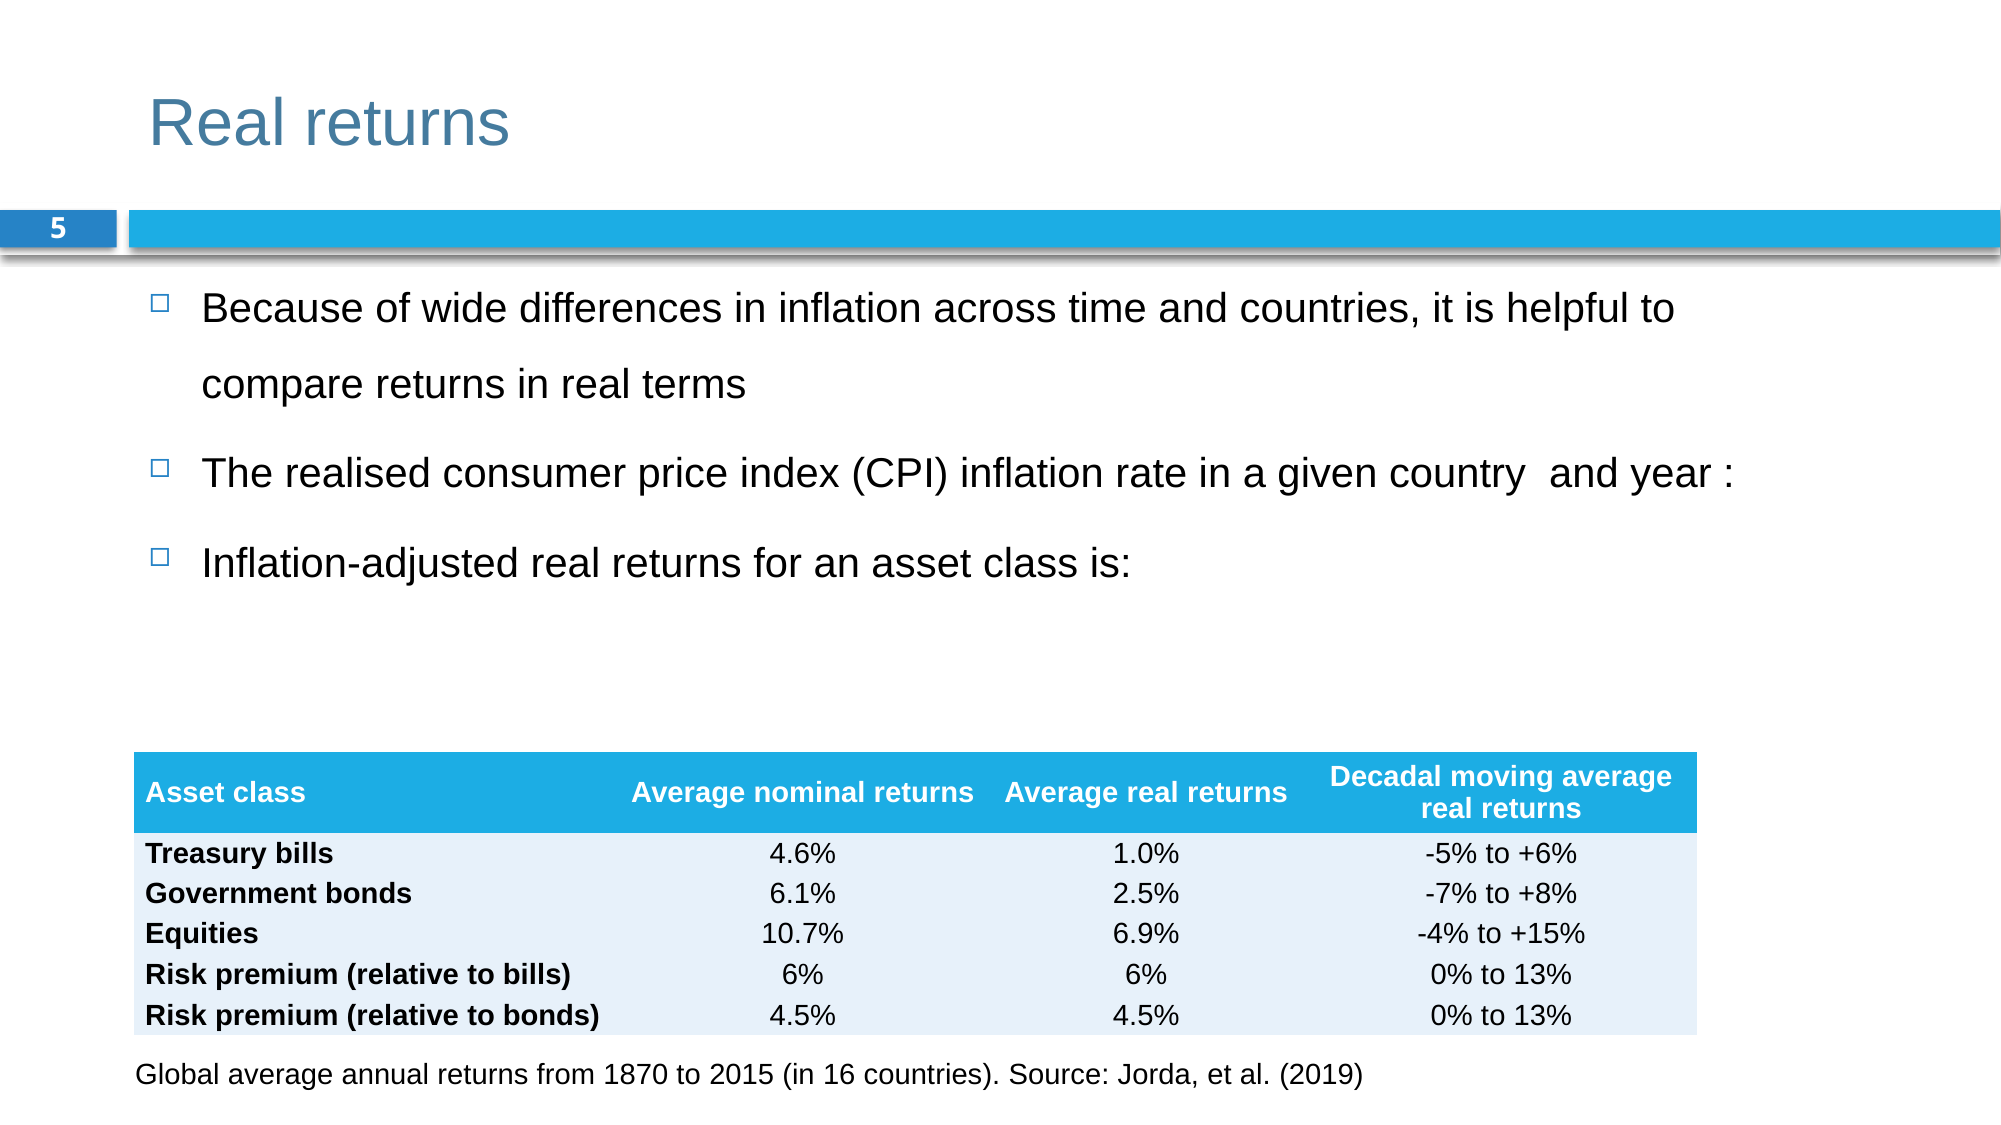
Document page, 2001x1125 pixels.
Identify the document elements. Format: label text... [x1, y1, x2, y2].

table_cell 6% [986, 954, 1306, 995]
table_cell -7% to +8% [1306, 873, 1697, 914]
table_cell 6.1% [619, 873, 986, 914]
table_cell 10.7% [619, 914, 986, 954]
table_header Average real returns [986, 752, 1306, 833]
title Real returns [133, 37, 1918, 200]
table_cell 2.5% [986, 873, 1306, 914]
table_cell -4% to +15% [1306, 914, 1697, 954]
table_cell Government bonds [134, 873, 619, 914]
table_cell 4.5% [619, 995, 986, 1035]
table_cell 6% [619, 954, 986, 995]
text_box Global average annual returns from 1870 to 2015 (in 16 countries). Source: Jorda, et al. (2019) [120, 1047, 1381, 1098]
table_header Decadal moving average real returns [1306, 752, 1697, 833]
table_cell 6.9% [986, 914, 1306, 954]
table_header Asset class [134, 752, 619, 833]
table_cell Equities [134, 914, 619, 954]
table_cell Risk premium (relative to bonds) [134, 995, 619, 1035]
table_cell Risk premium (relative to bills) [134, 954, 619, 995]
table_cell 4.6% [619, 833, 986, 873]
table_cell -5% to +6% [1306, 833, 1697, 873]
table_cell 0% to 13% [1306, 954, 1697, 995]
table_header Average nominal returns [619, 752, 986, 833]
slide_number 5 [0, 208, 117, 249]
table_cell Treasury bills [134, 833, 619, 873]
table_cell 4.5% [986, 995, 1306, 1035]
table_cell 1.0% [986, 833, 1306, 873]
table_cell 0% to 13% [1306, 995, 1697, 1035]
